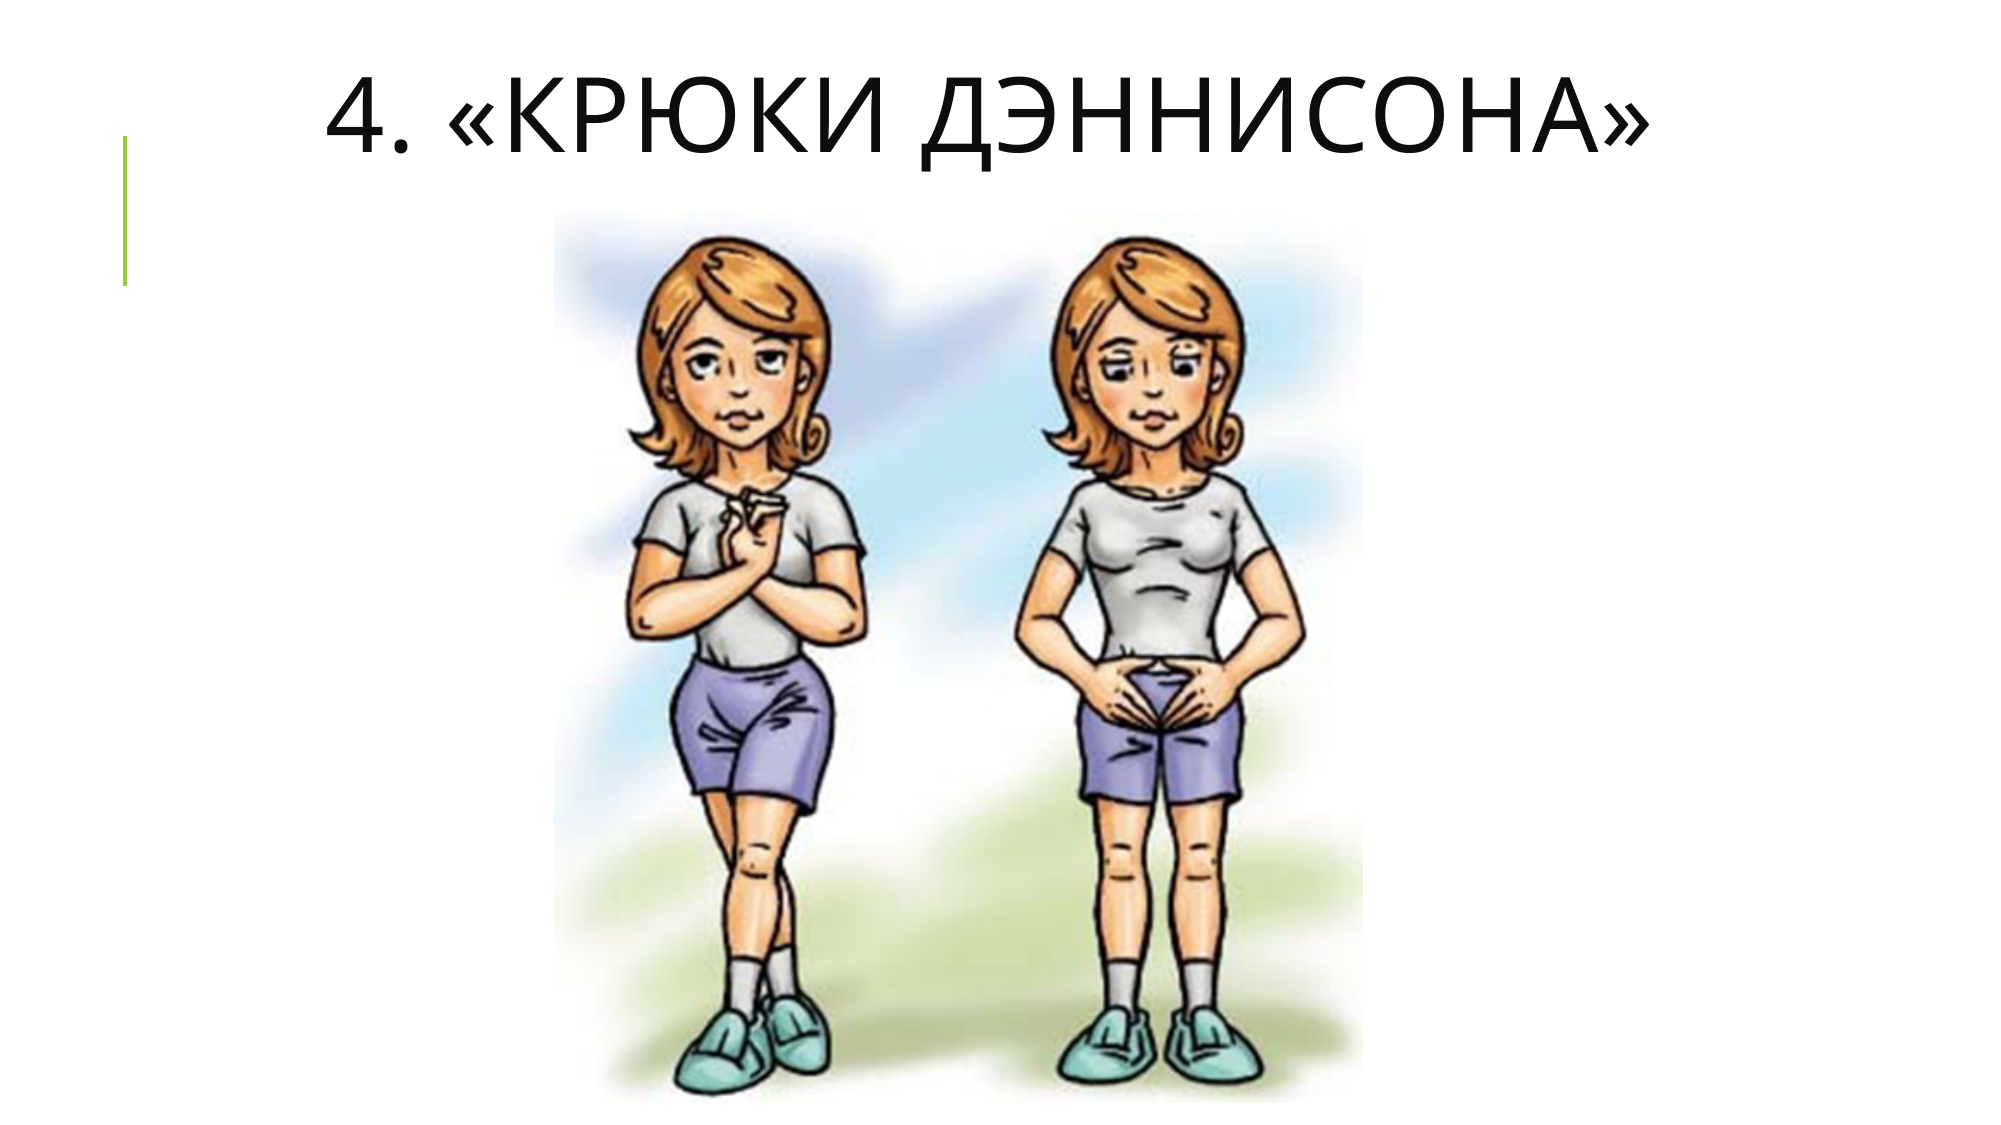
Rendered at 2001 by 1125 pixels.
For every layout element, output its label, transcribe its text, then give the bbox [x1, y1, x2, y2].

picture [553, 211, 1363, 1104]
title 4. «КРЮКИ дЭннИСОНА» [193, 0, 1788, 246]
